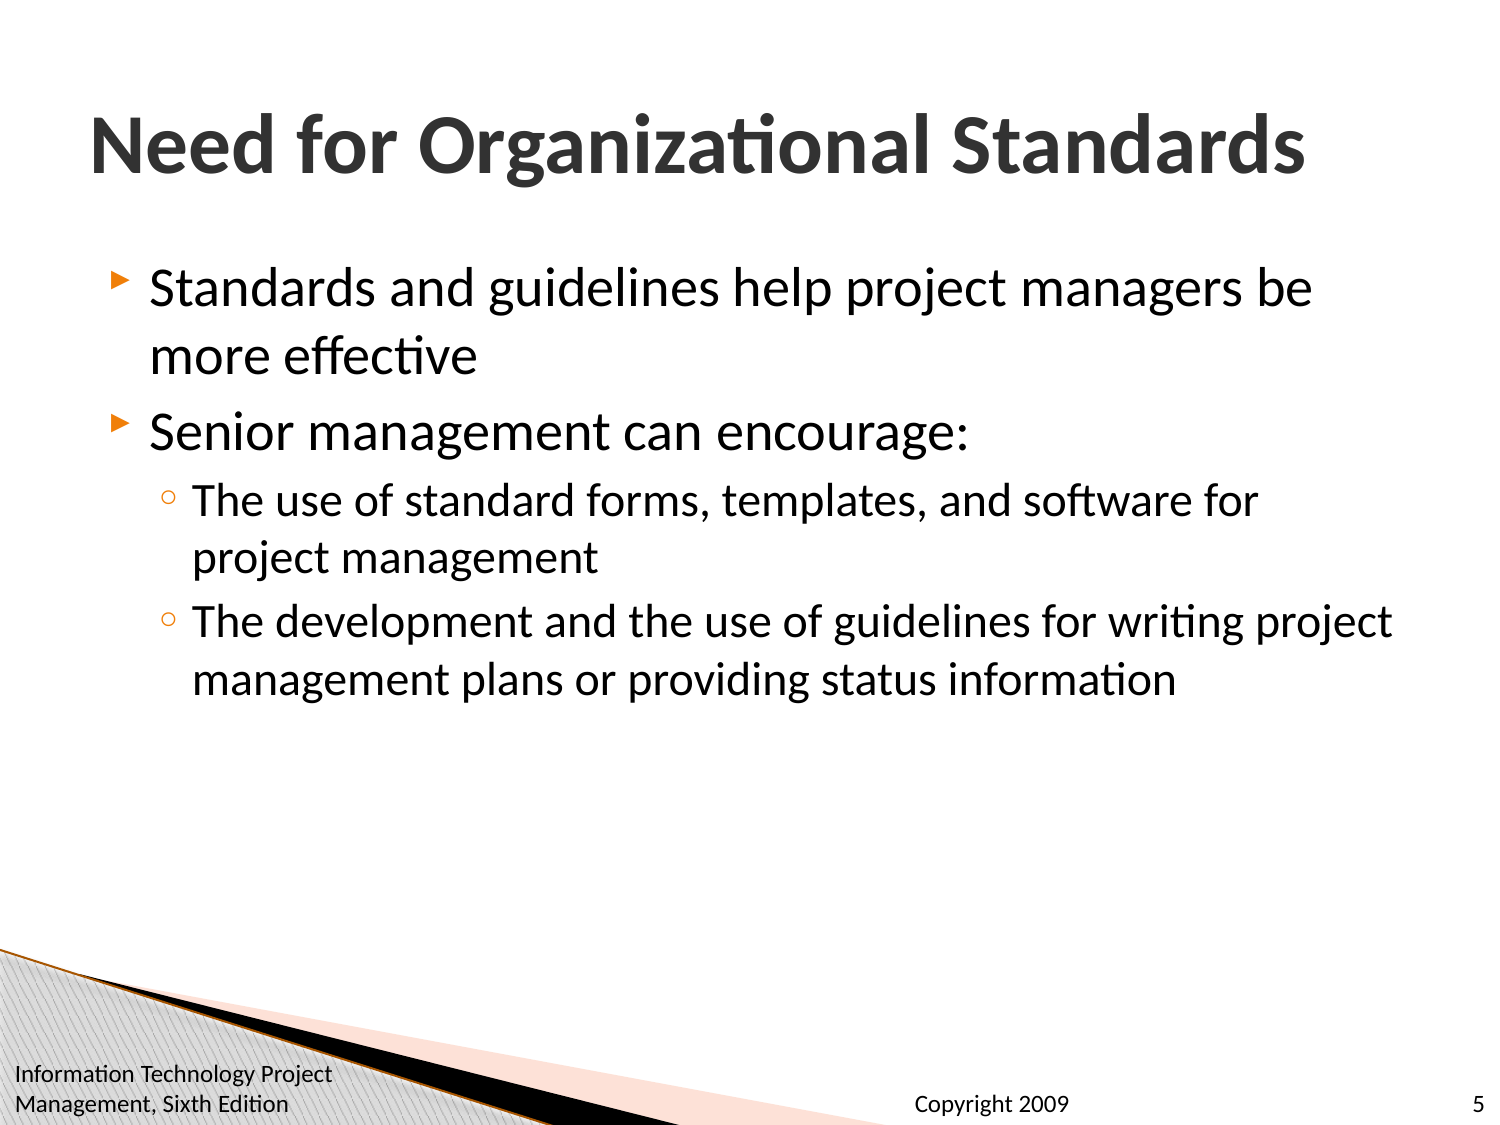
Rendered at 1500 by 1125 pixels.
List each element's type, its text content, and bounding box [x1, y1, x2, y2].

list Standards and guidelines help project managers be more effective Senior management can encourage: The use of standard forms, templates, and software for project management The development and the use of guidelines for writing project management plans or providing status information [74, 242, 1426, 986]
title Need for Organizational Standards [75, 45, 1425, 233]
footer Information Technology Project Management, Sixth Edition [0, 1065, 425, 1125]
slide_number 5 [1408, 1065, 1500, 1125]
